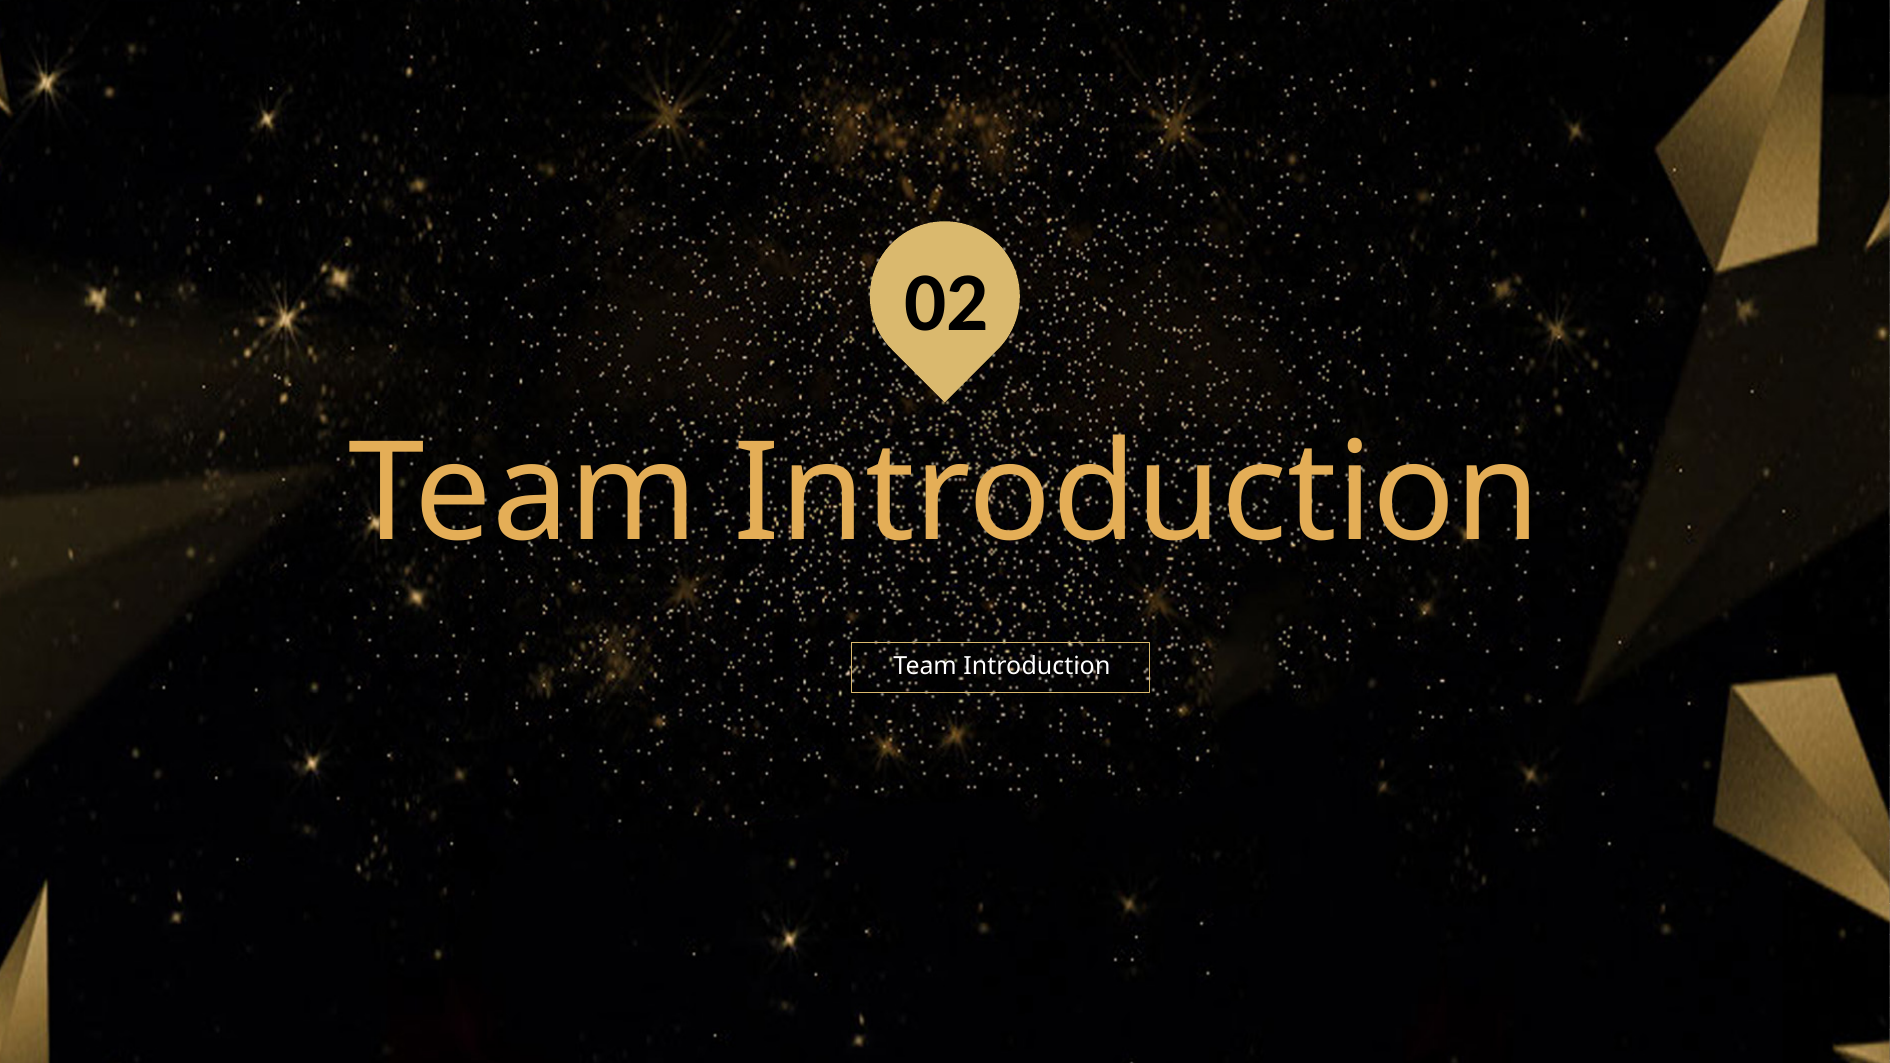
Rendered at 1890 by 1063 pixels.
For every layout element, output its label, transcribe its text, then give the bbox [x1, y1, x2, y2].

text_box 02 [904, 247, 989, 355]
text_box Team Introduction [348, 402, 1542, 575]
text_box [851, 641, 1150, 695]
picture [0, 0, 1890, 1063]
text_box [867, 219, 1022, 402]
